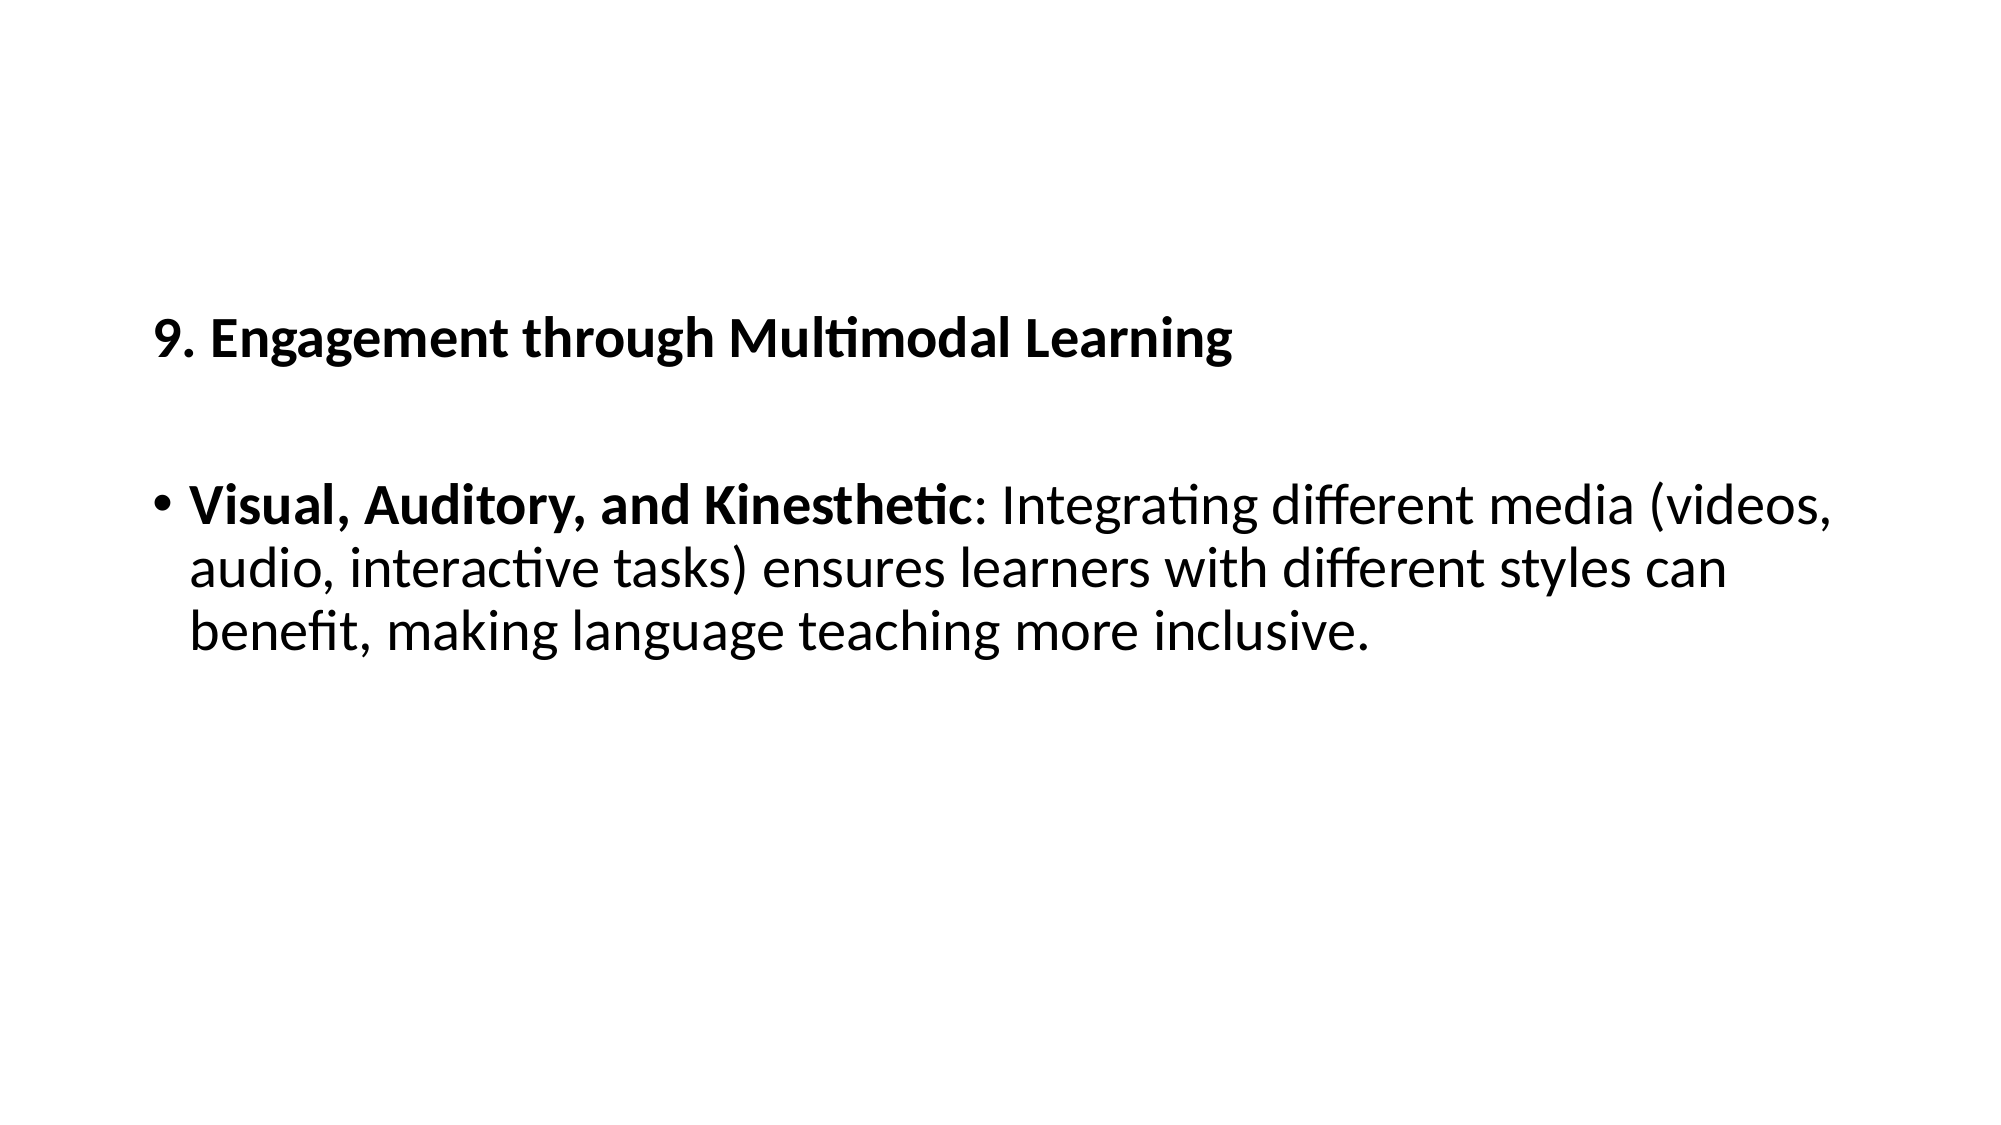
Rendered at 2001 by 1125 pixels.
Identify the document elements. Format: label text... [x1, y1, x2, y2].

list 9. Engagement through Multimodal Learning Visual, Auditory, and Kinesthetic: Integrating different media (videos, audio, interactive tasks) ensures learners with different styles can benefit, making language teaching more inclusive. [137, 299, 1863, 1014]
